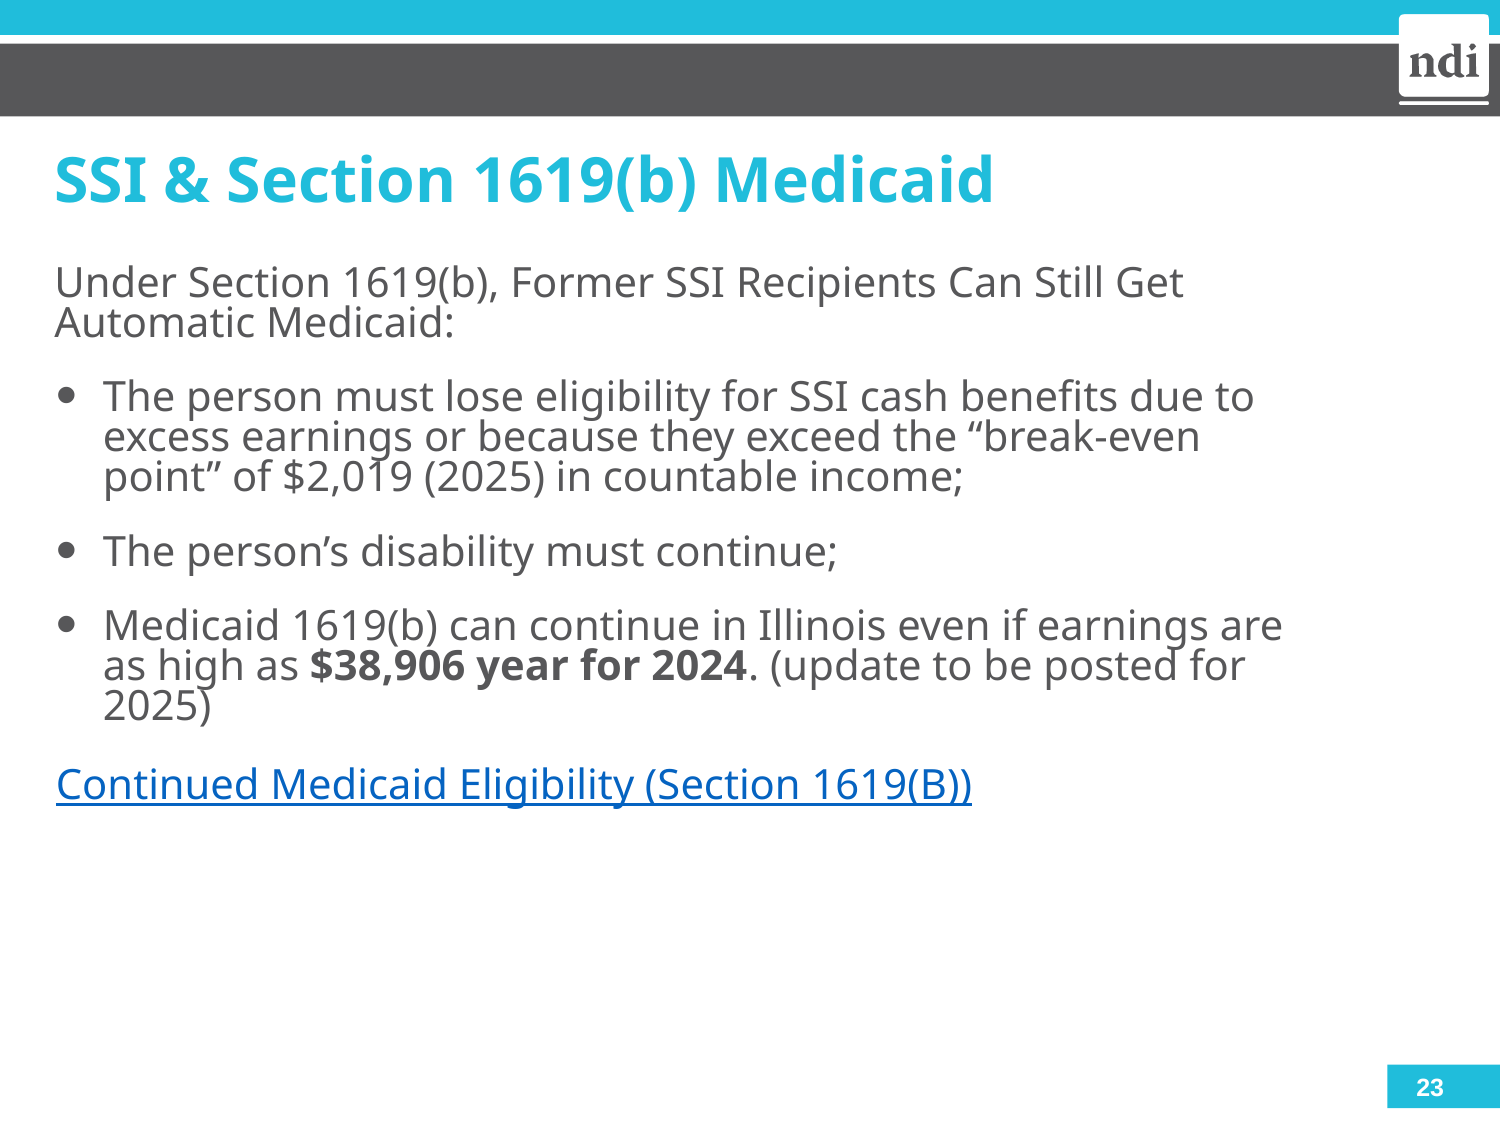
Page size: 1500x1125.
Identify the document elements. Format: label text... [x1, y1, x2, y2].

title SSI & Section 1619(b) Medicaid [39, 129, 1454, 235]
slide_number 23 [1387, 1064, 1460, 1109]
list Under Section 1619(b), Former SSI Recipients Can Still Get Automatic Medicaid: The person must lose eligibility for SSI cash benefits due to excess earnings or because they exceed the “break-even point” of $2,019 (2025) in countable income; The person’s disability must continue; Medicaid 1619(b) can continue in Illinois even if earnings are as high as $38,906 year for 2024. (update to be posted for 2025) Continued Medicaid Eligibility (Section 1619(B)) [39, 257, 1337, 1054]
picture [1387, 8, 1500, 110]
